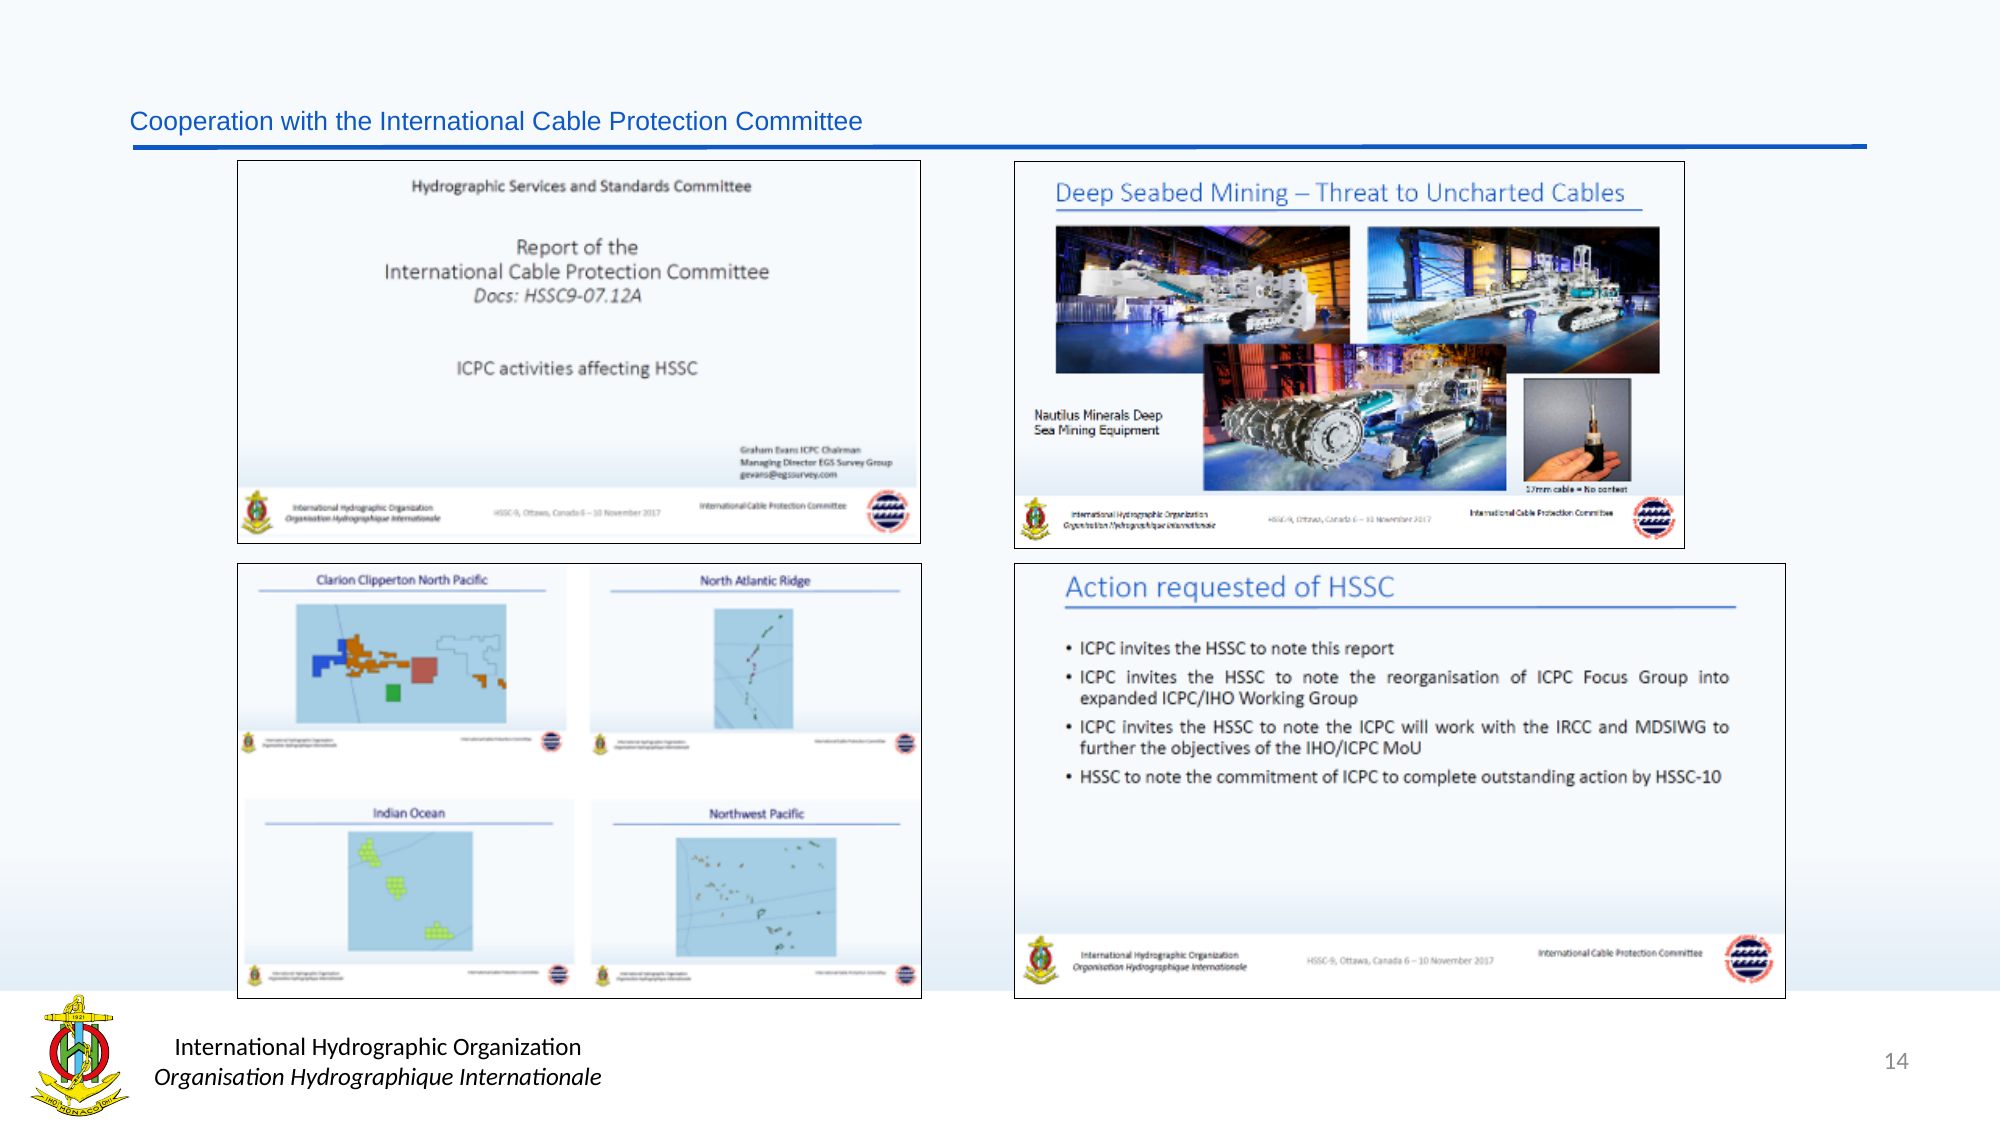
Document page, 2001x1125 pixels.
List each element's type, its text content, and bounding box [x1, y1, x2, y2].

picture [1014, 161, 1685, 549]
slide_number 14 [1474, 1029, 1925, 1090]
picture [22, 990, 134, 1125]
picture [1014, 563, 1786, 999]
title Cooperation with the International Cable Protection Committee [114, 100, 1840, 189]
picture [236, 160, 921, 544]
picture [237, 563, 922, 999]
